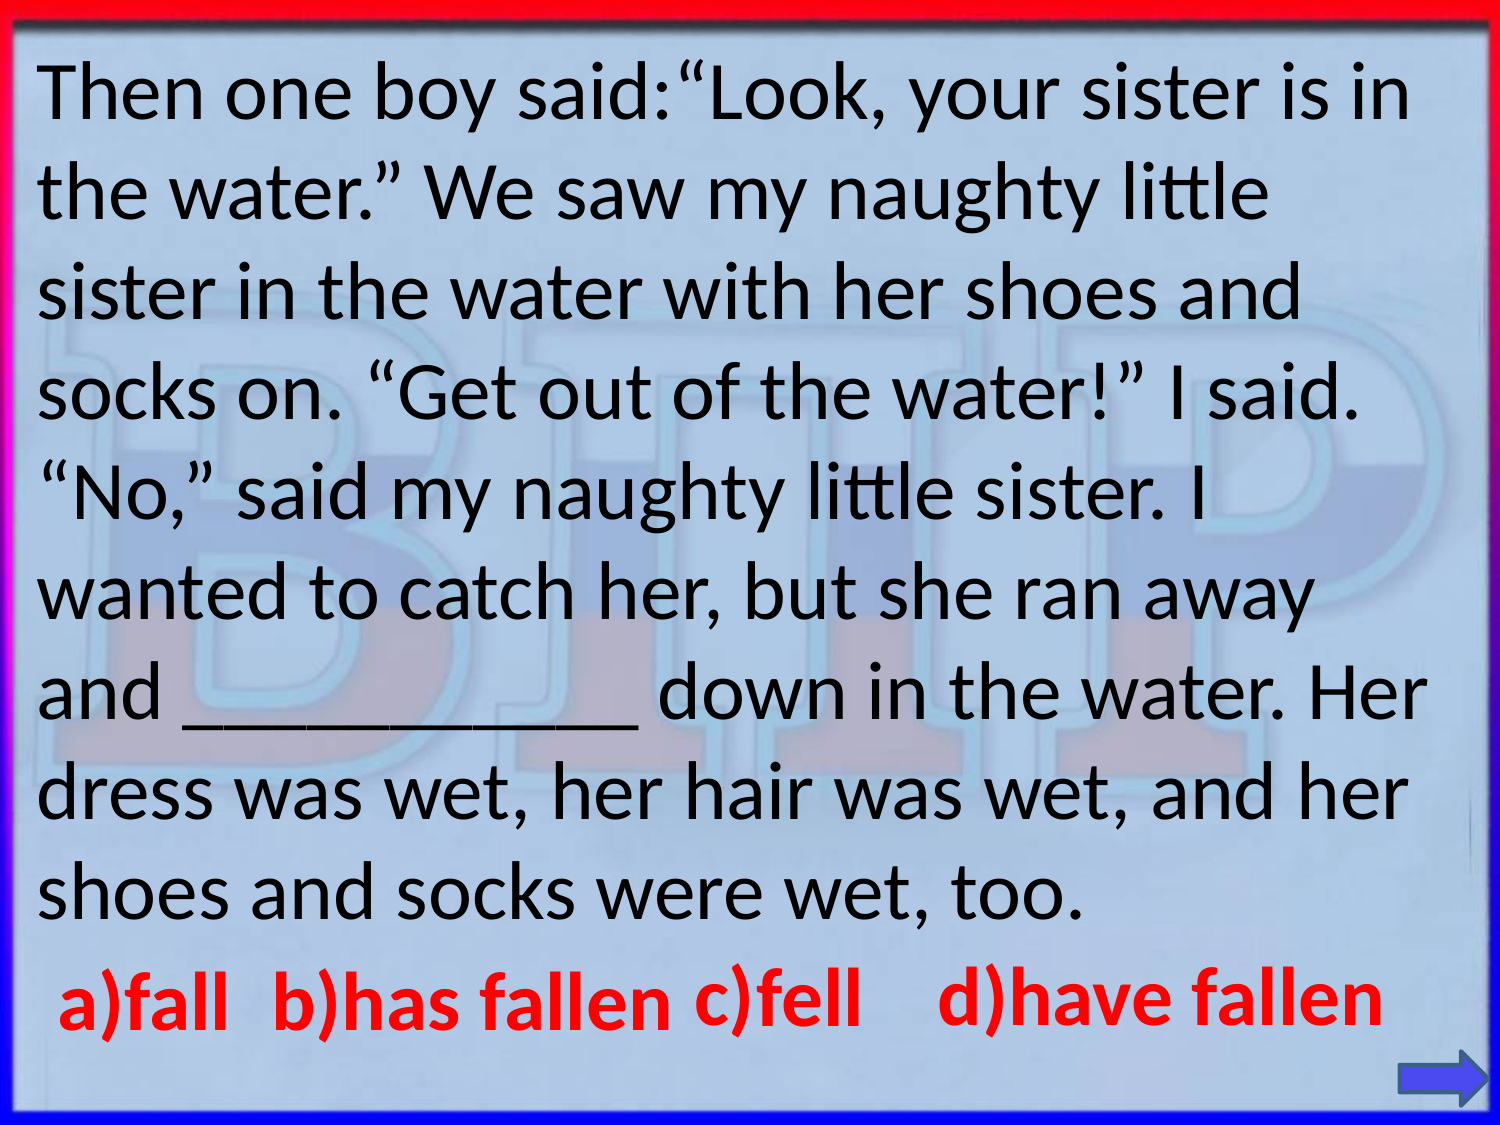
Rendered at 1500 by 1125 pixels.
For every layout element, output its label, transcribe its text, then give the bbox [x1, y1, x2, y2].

text_box a)fall [42, 939, 247, 1055]
text_box b)has fallen [256, 939, 689, 1055]
text_box fell [741, 935, 880, 1051]
text_box c) [679, 935, 770, 1050]
text_box [1397, 1049, 1491, 1108]
picture [0, 0, 1500, 1125]
text_box d)have fallen [922, 935, 1402, 1050]
text_box Then one boy said:“Look, your sister is in the water.” We saw my naughty little sister in the water with her shoes and socks on. “Get out of the water!” I said. “No,” said my naughty little sister. I wanted to catch her, but she ran away and ___________ down in the water. Her dress was wet, her hair was wet, and her shoes and socks were wet, too. [21, 28, 1463, 944]
